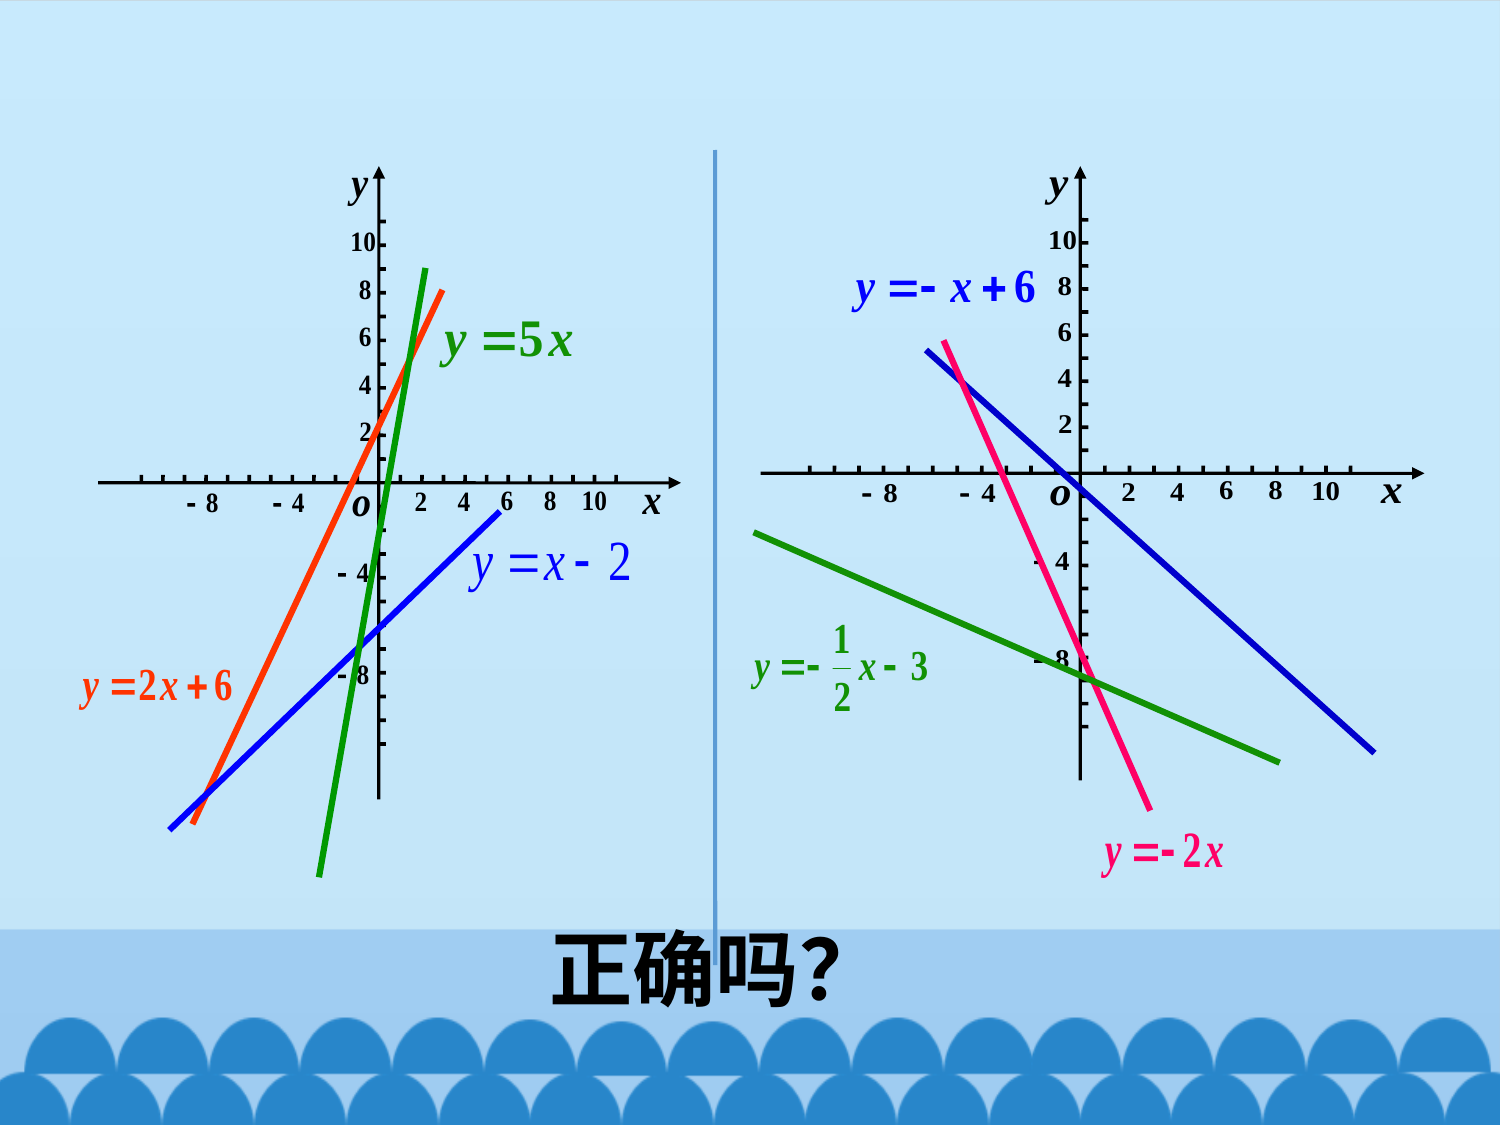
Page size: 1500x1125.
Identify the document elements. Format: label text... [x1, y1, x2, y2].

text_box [748, 616, 930, 716]
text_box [760, 166, 1425, 781]
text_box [435, 316, 578, 373]
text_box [1098, 828, 1228, 883]
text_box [74, 663, 235, 717]
picture [0, 0, 1500, 1125]
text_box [98, 166, 681, 800]
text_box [460, 528, 639, 605]
text_box 正确吗？ [534, 910, 898, 1025]
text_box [848, 266, 1038, 317]
